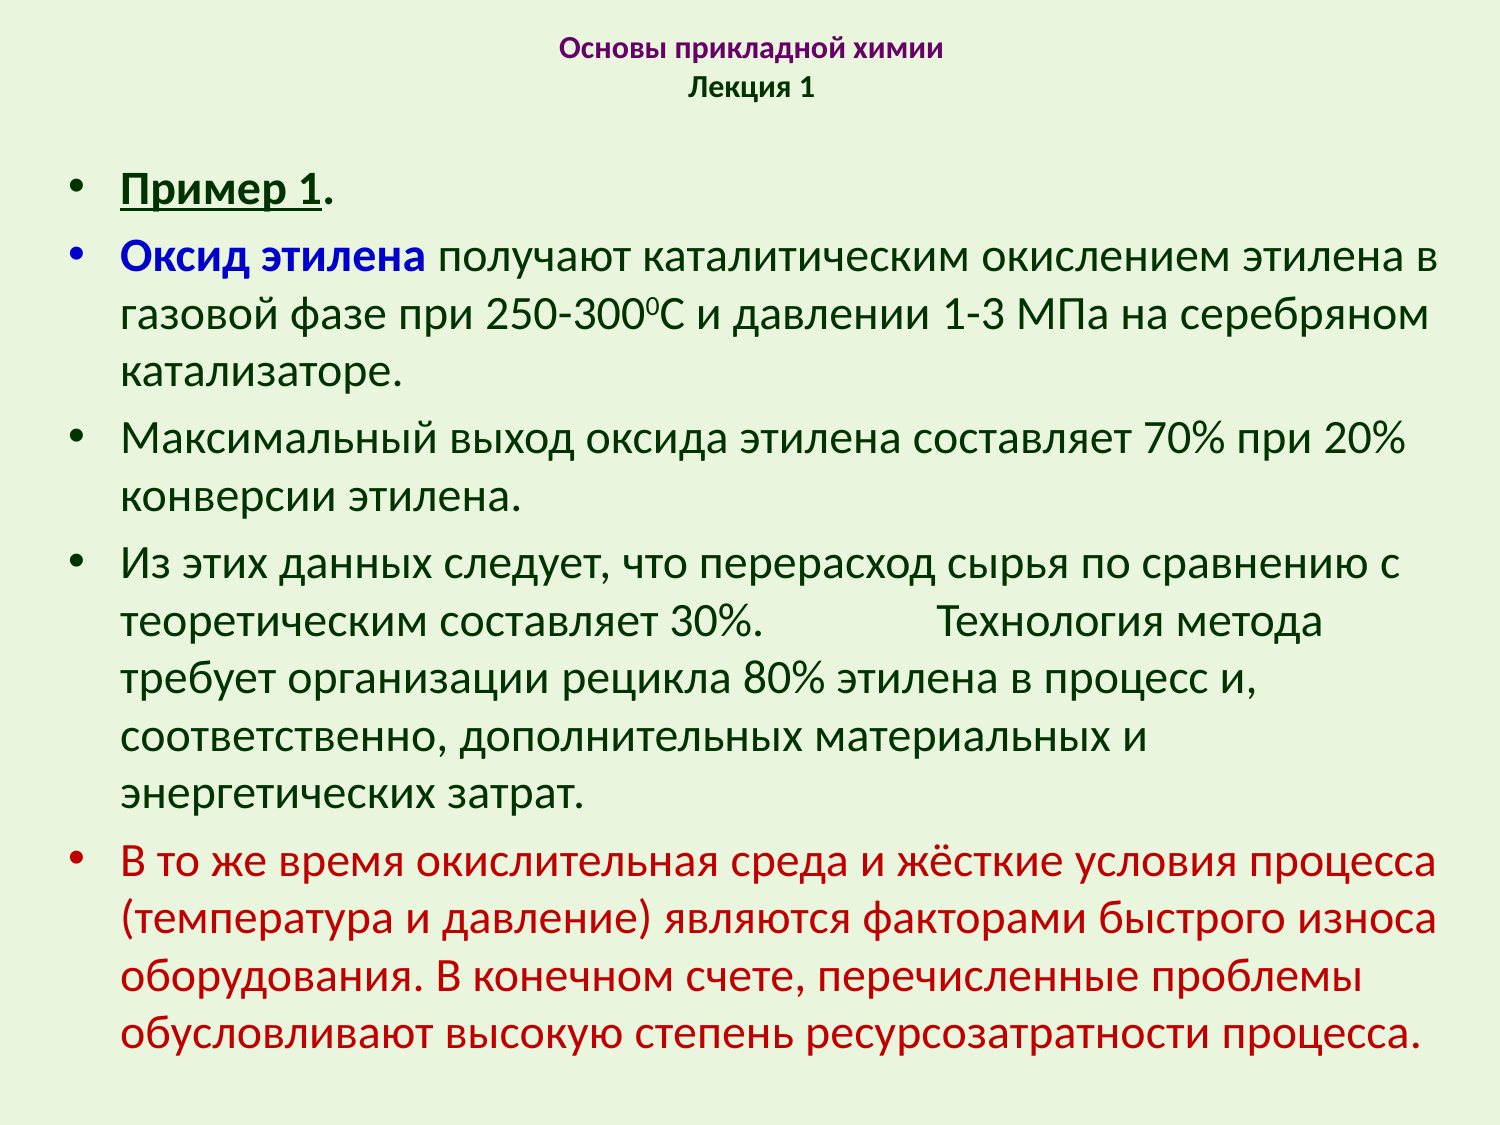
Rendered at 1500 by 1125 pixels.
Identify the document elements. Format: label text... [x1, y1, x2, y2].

list Пример 1. Оксид этилена получают каталитическим окислением этилена в газовой фазе при 250-3000С и давлении 1-3 МПа на серебряном катализаторе. Максимальный выход оксида этилена составляет 70% при 20% конверсии этилена. Из этих данных следует, что перерасход сырья по сравнению с теоретическим составляет 30%. Технология метода требует организации рецикла 80% этилена в процесс и, соответственно, дополнительных материальных и энергетических затрат. В то же время окислительная среда и жёсткие условия процесса (температура и давление) являются факторами быстрого износа оборудования. В конечном счете, перечисленные проблемы обусловливают высокую степень ресурсозатратности процесса. [53, 149, 1459, 1083]
title Основы прикладной химии Лекция 1 [76, 19, 1427, 112]
